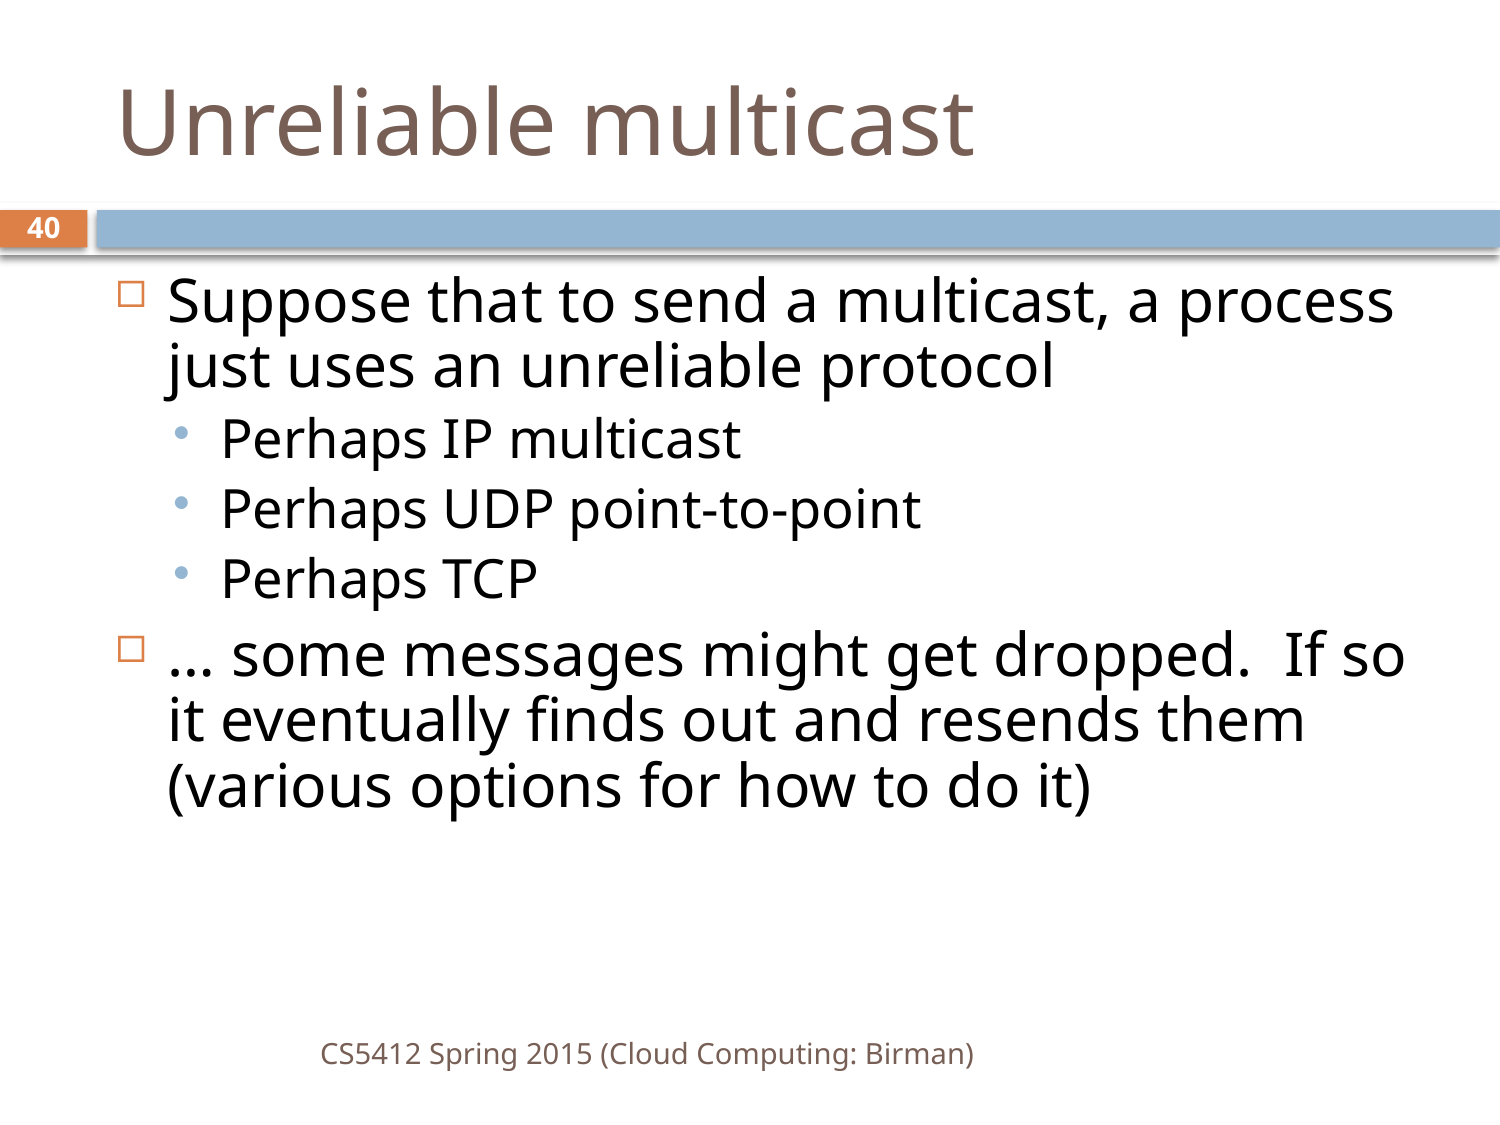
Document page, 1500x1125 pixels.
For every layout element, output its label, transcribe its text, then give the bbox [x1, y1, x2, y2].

footer CS5412 Spring 2015 (Cloud Computing: Birman) [99, 1024, 990, 1085]
slide_number 40 [0, 208, 88, 249]
title Unreliable multicast [100, 37, 1438, 200]
list Suppose that to send a multicast, a process just uses an unreliable protocol Perhaps IP multicast Perhaps UDP point-to-point Perhaps TCP … some messages might get dropped. If so it eventually finds out and resends them (various options for how to do it) [100, 262, 1438, 1005]
